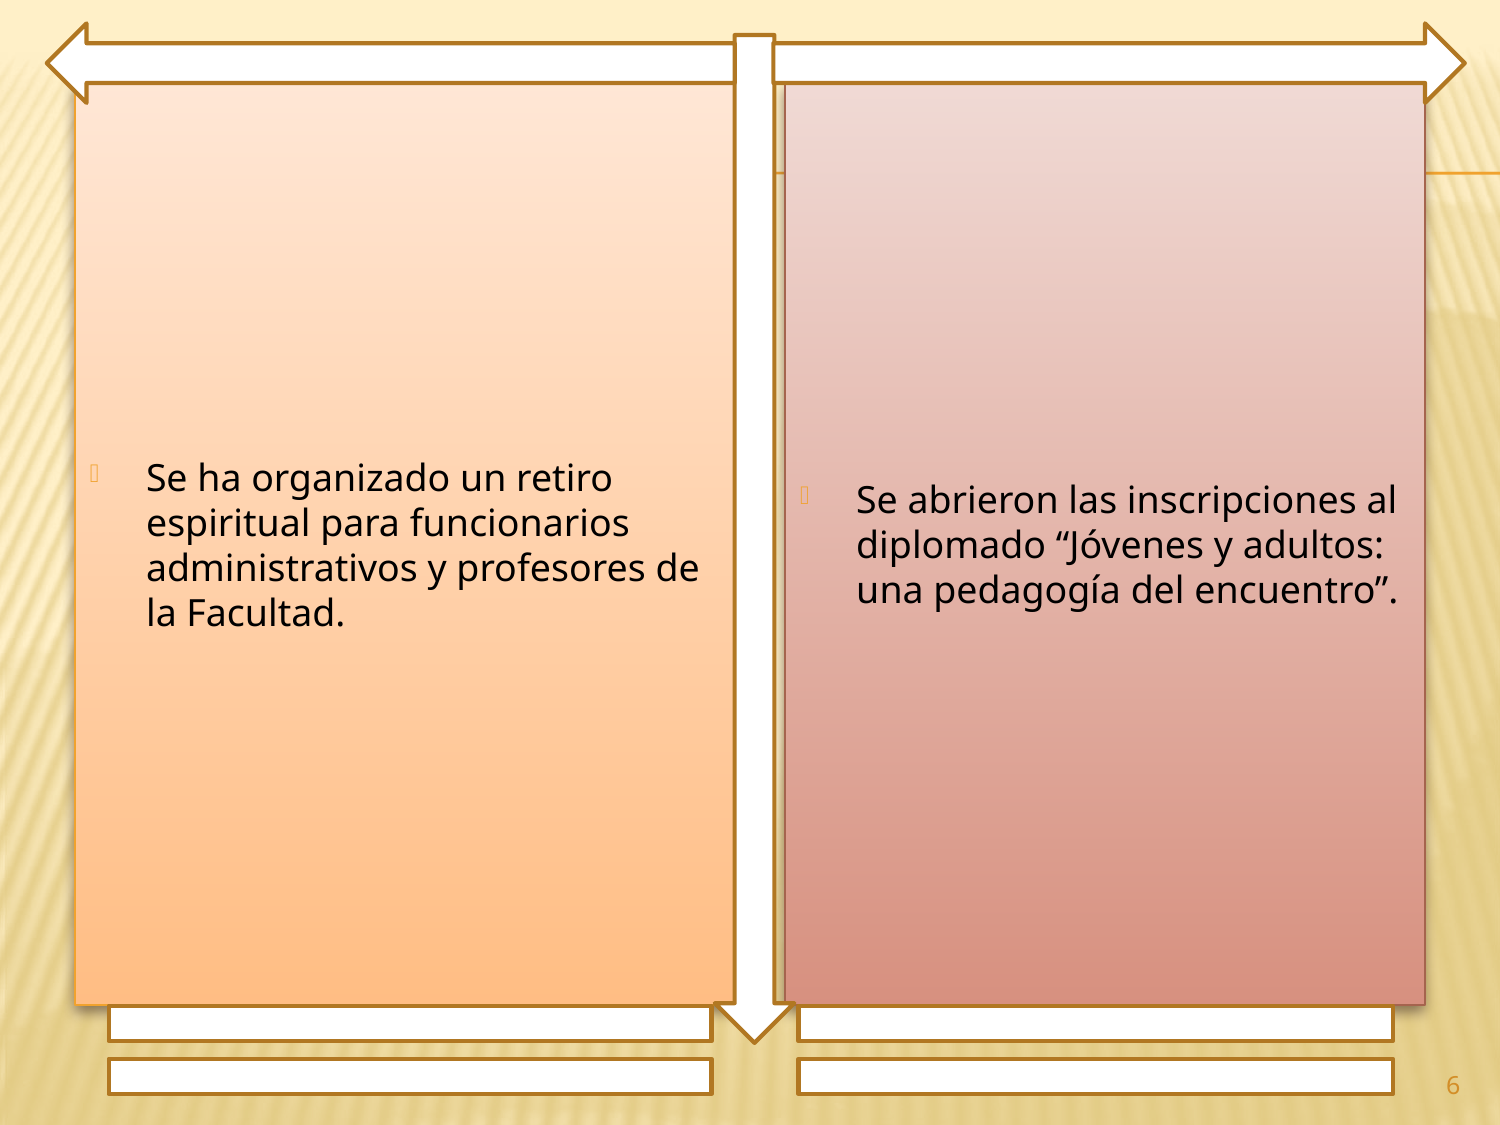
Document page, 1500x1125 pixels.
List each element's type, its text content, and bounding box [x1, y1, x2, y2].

text_box [107, 1004, 714, 1043]
slide_number 6 [1350, 1062, 1475, 1103]
text_box [712, 32, 797, 1046]
list Se abrieron las inscripciones al diplomado “Jóvenes y adultos: una pedagogía del encuentro”. [784, 86, 1426, 1006]
text_box [796, 1057, 1395, 1096]
list Se ha organizado un retiro espiritual para funcionarios administrativos y profesores de la Facultad. [74, 86, 732, 1006]
text_box [107, 1057, 714, 1096]
text_box [44, 21, 737, 105]
text_box [771, 21, 1467, 105]
text_box [796, 1004, 1395, 1043]
